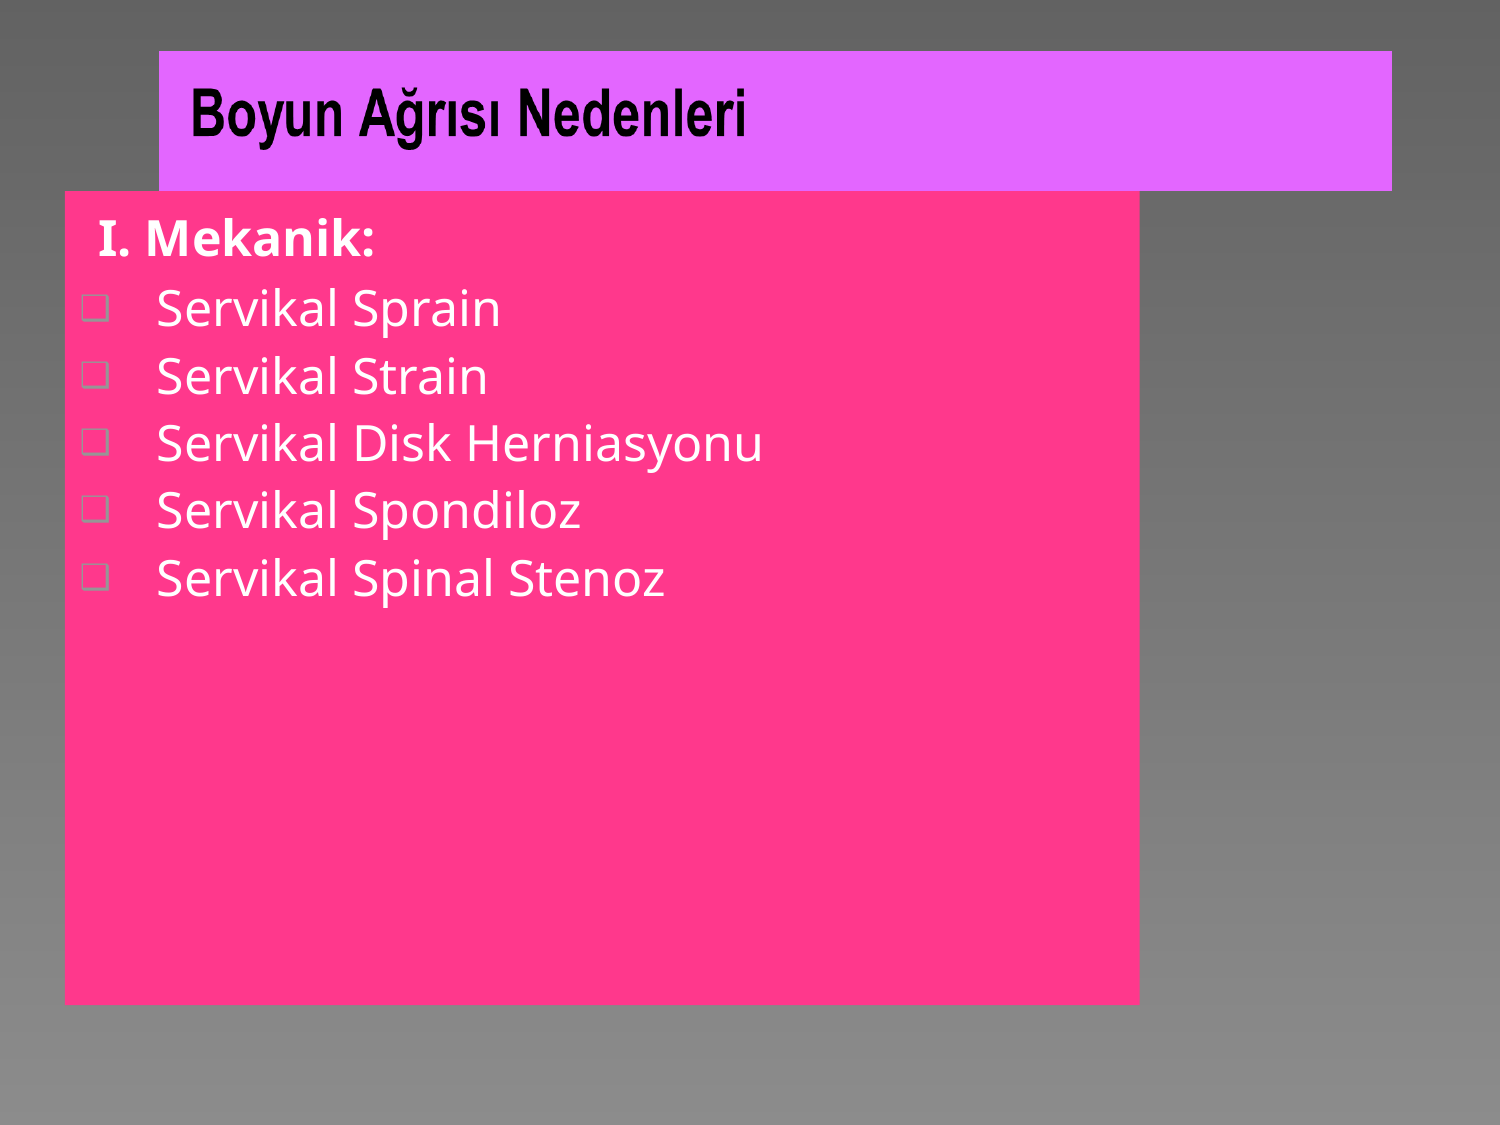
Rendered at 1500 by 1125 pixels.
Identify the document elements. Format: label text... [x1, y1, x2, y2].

picture [159, 50, 1392, 192]
text_box I. Mekanik: Servikal Sprain Servikal Strain Servikal Disk Herniasyonu Servikal Spondiloz Servikal Spinal Stenoz [64, 191, 1140, 1006]
